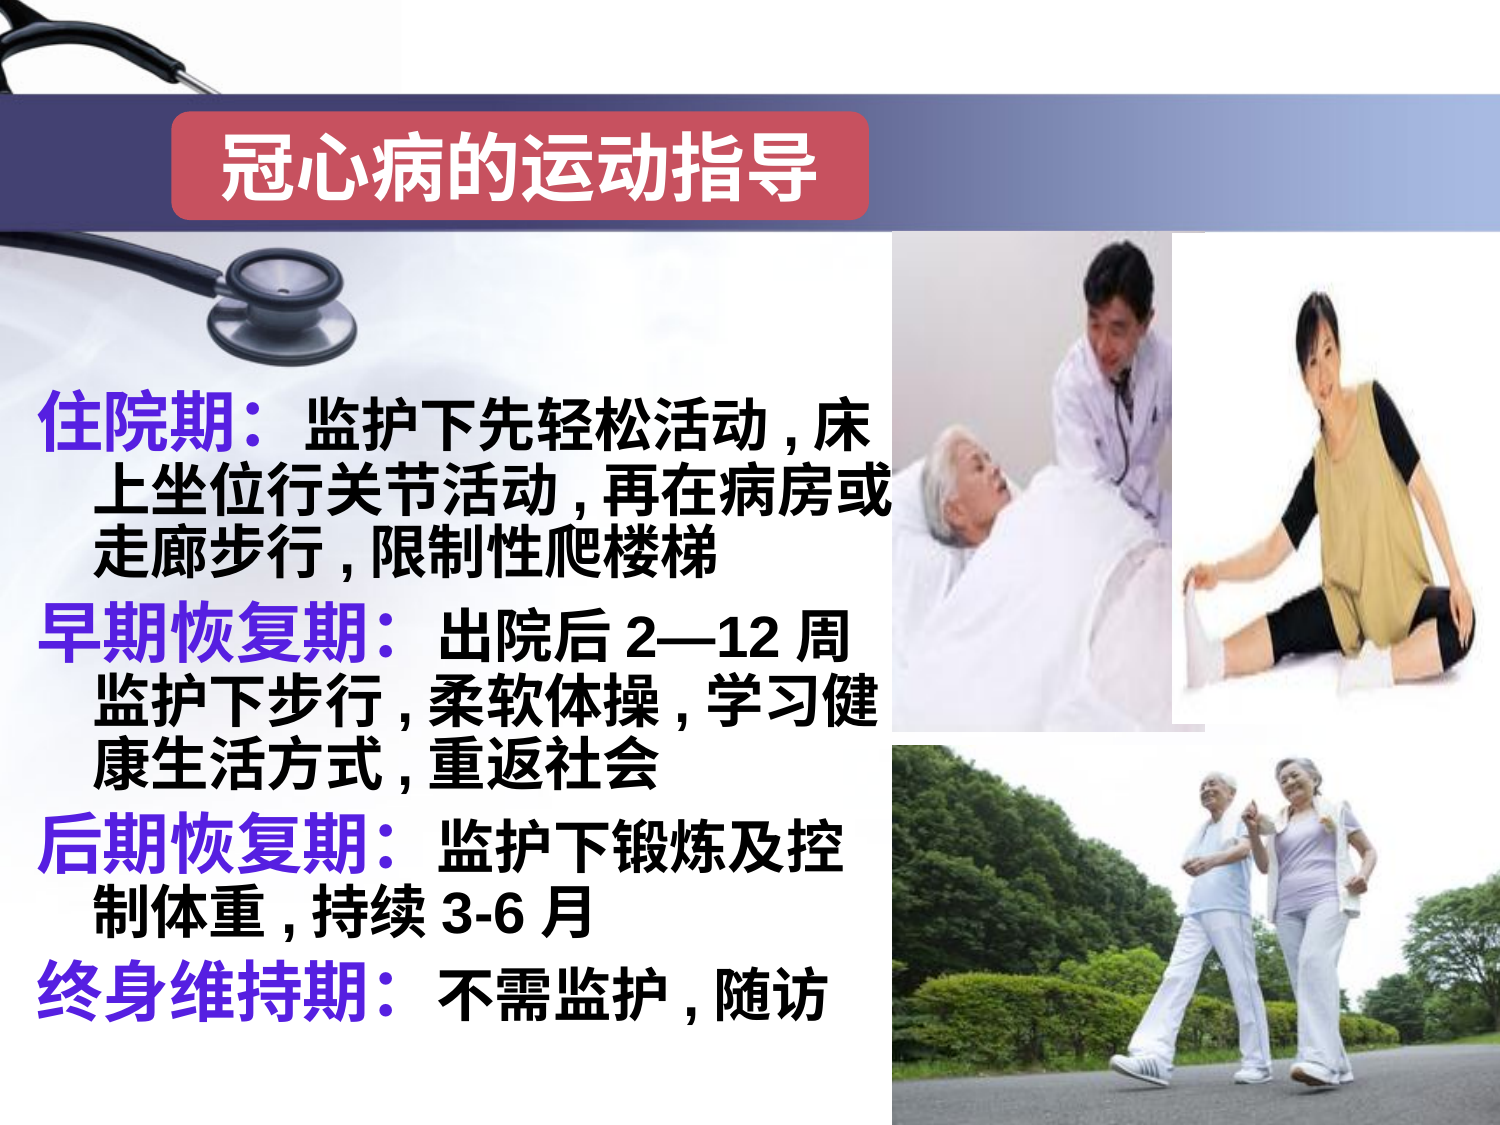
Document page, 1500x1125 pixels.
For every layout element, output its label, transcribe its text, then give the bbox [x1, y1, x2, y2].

picture [0, 0, 1500, 1125]
list 住院期：监护下先轻松活动,床上坐位行关节活动,再在病房或走廊步行,限制性爬楼梯 早期恢复期：出院后2—12周监护下步行,柔软体操,学习健康生活方式,重返社会 后期恢复期：监护下锻炼及控制体重,持续3-6月 终身维持期：不需监护,随访 [20, 380, 914, 1093]
text_box 冠心病的运动指导 [171, 111, 869, 221]
